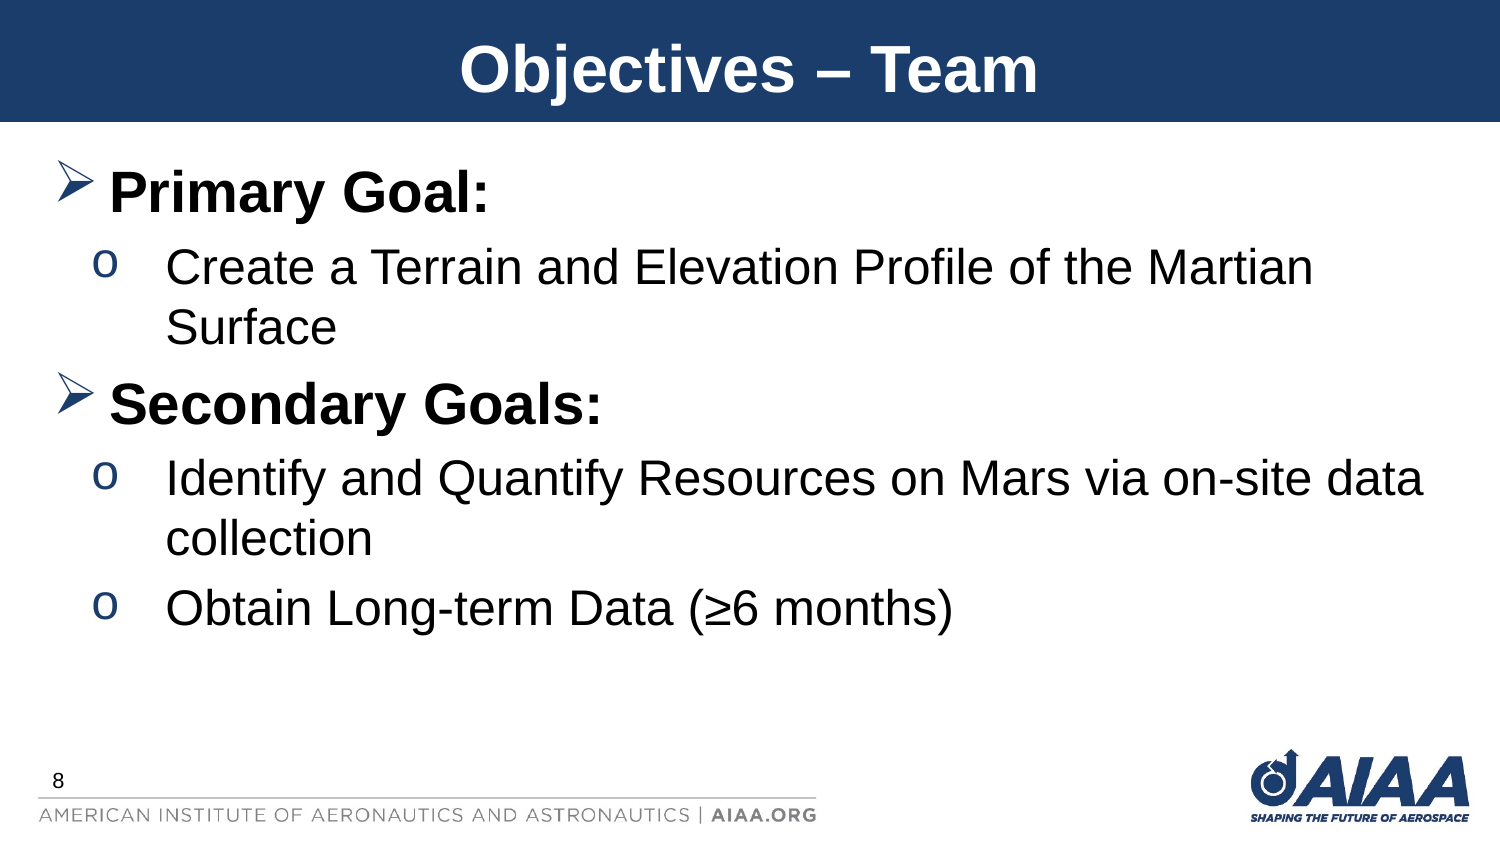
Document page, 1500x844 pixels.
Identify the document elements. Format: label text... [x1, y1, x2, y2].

slide_number 8 [37, 759, 188, 788]
picture [0, 122, 1500, 844]
list Primary Goal: Create a Terrain and Elevation Profile of the Martian Surface Secondary Goals: Identify and Quantify Resources on Mars via on-site data collection Obtain Long-term Data (≥6 months) [37, 146, 1464, 737]
title Objectives – Team [37, 23, 1463, 109]
